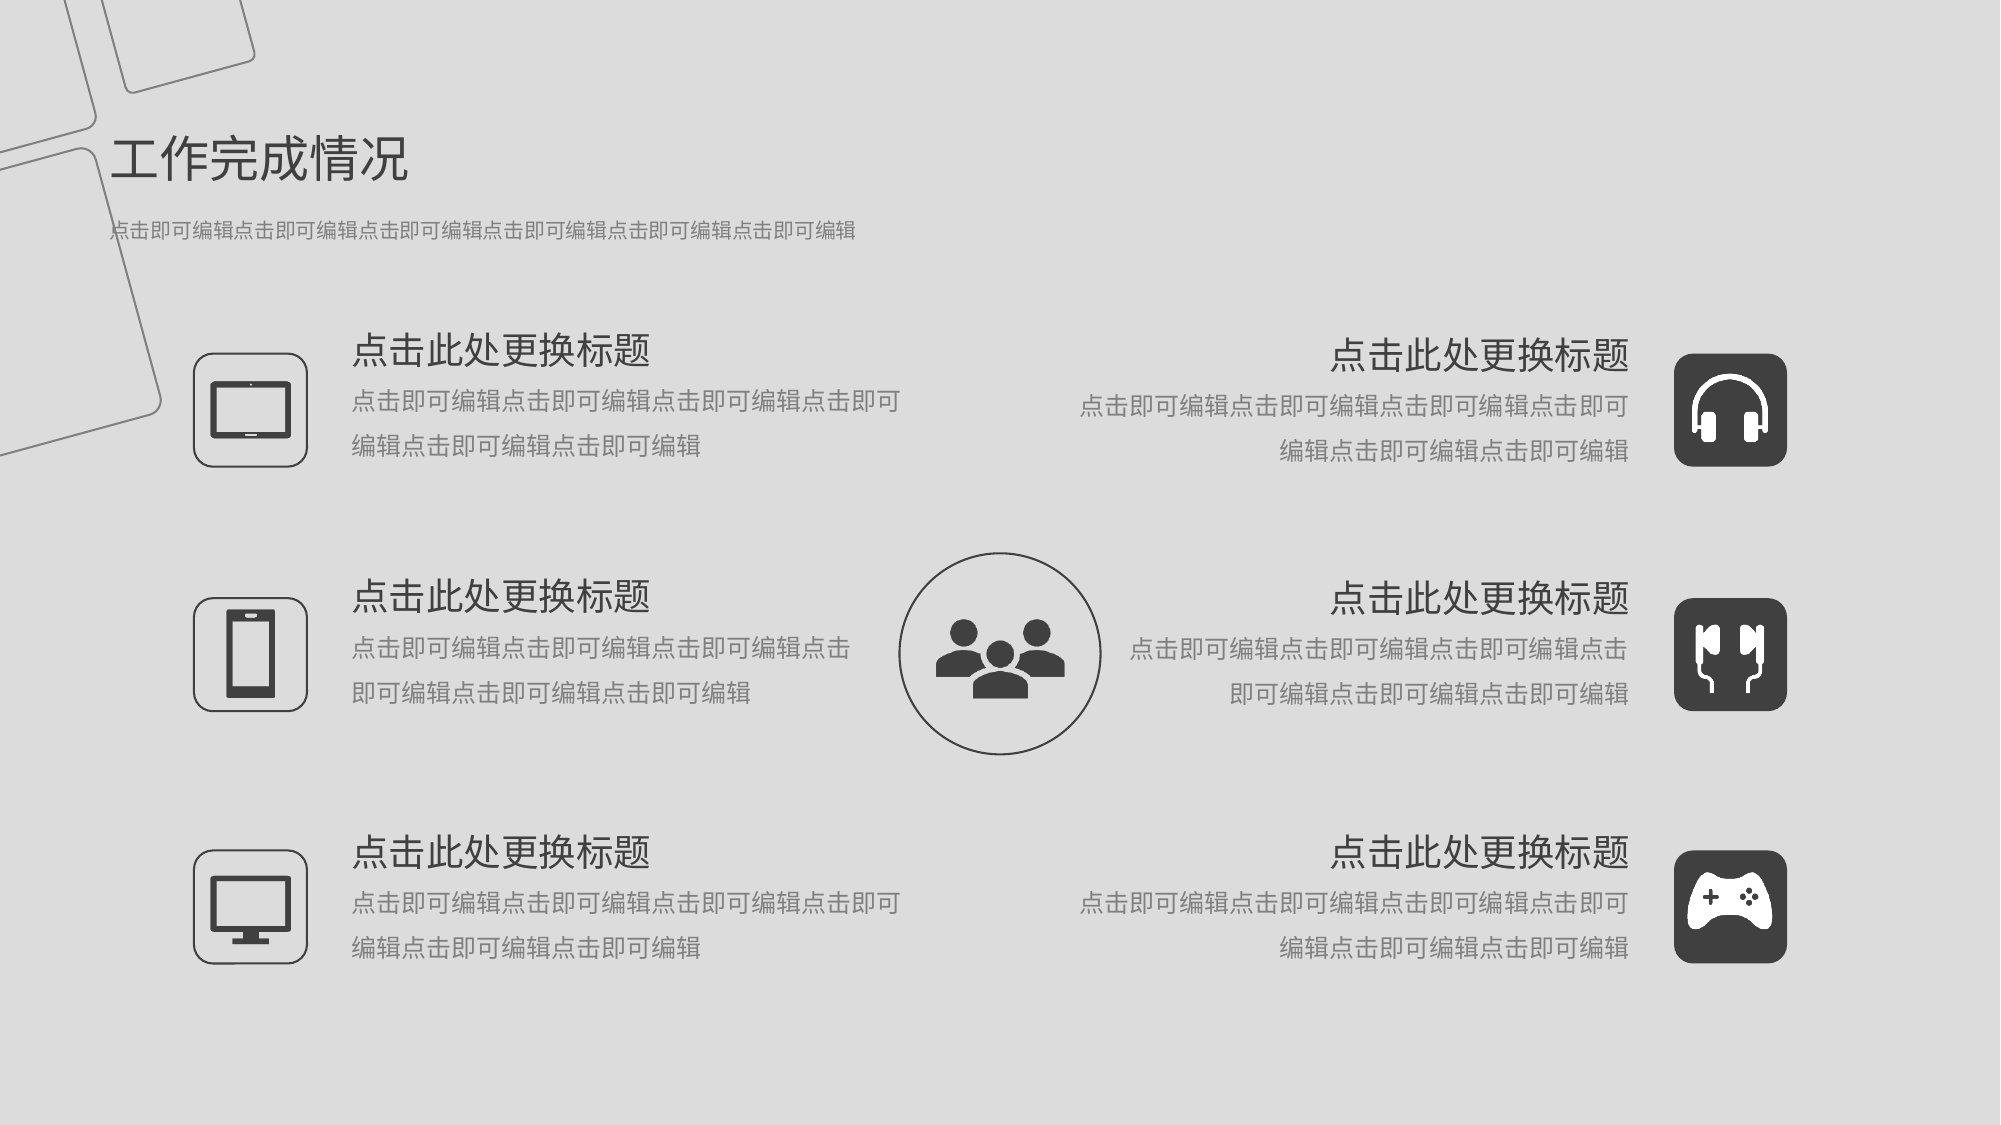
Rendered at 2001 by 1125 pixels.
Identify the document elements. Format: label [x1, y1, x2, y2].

text_box [193, 299, 1788, 972]
text_box [0, 0, 895, 449]
